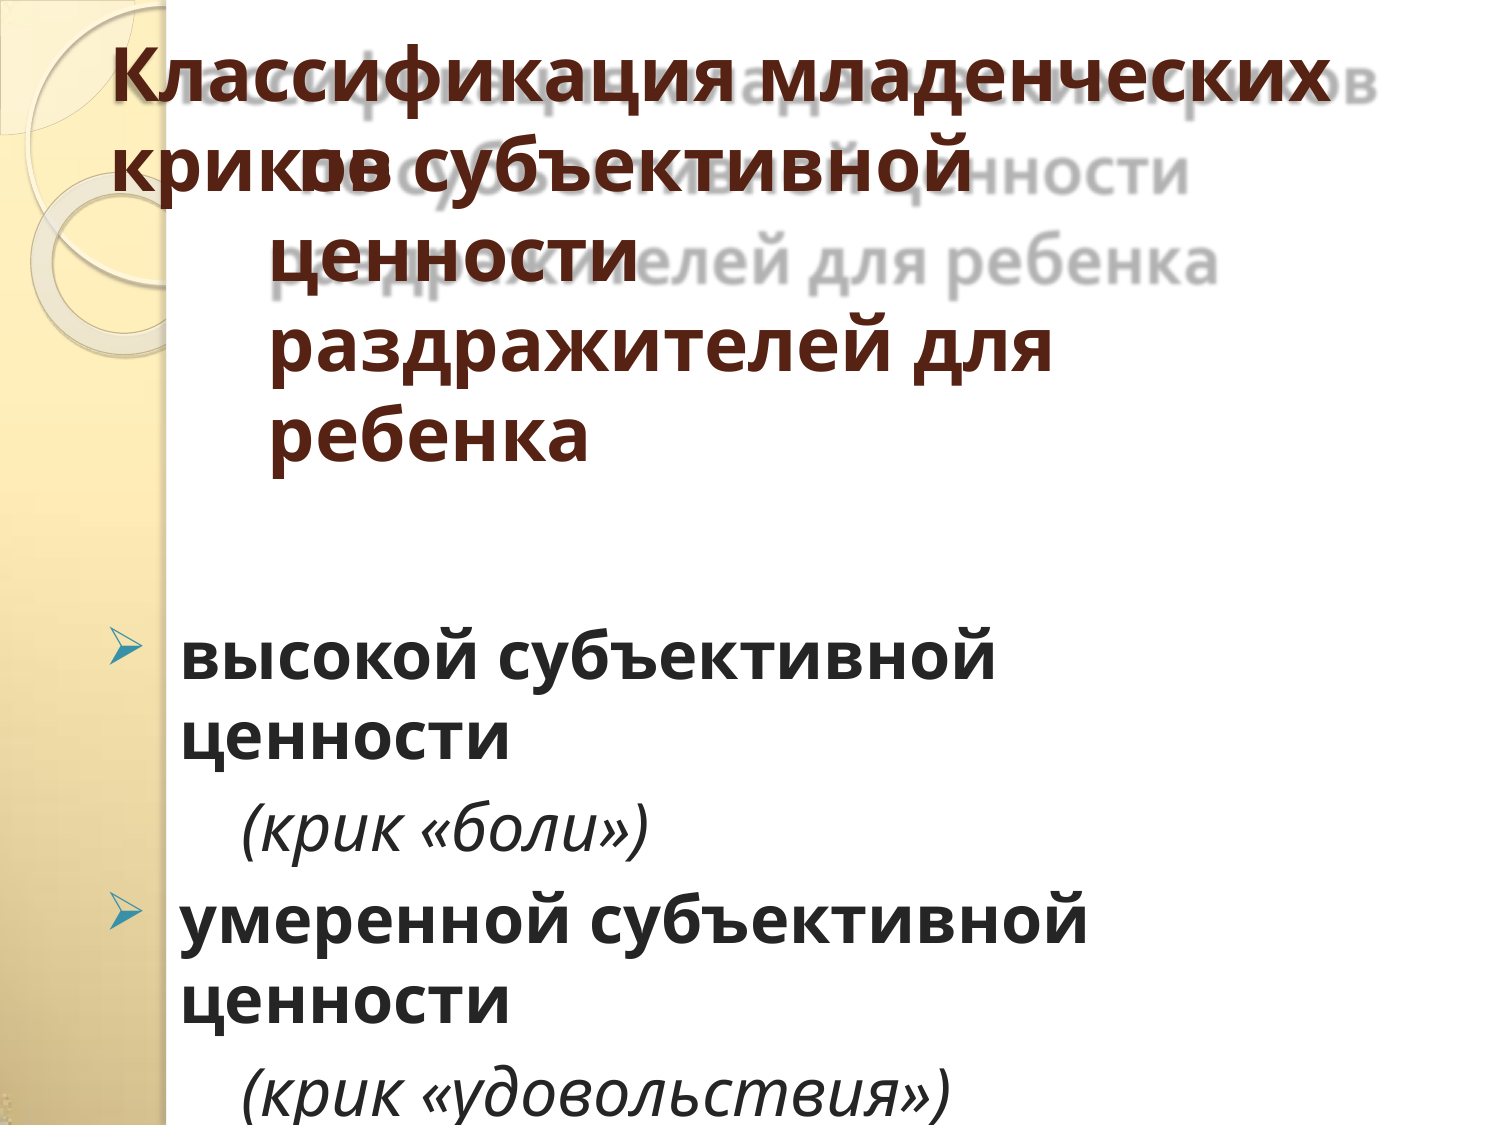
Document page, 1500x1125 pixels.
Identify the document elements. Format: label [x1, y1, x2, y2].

text_box [0, 0, 1500, 1125]
